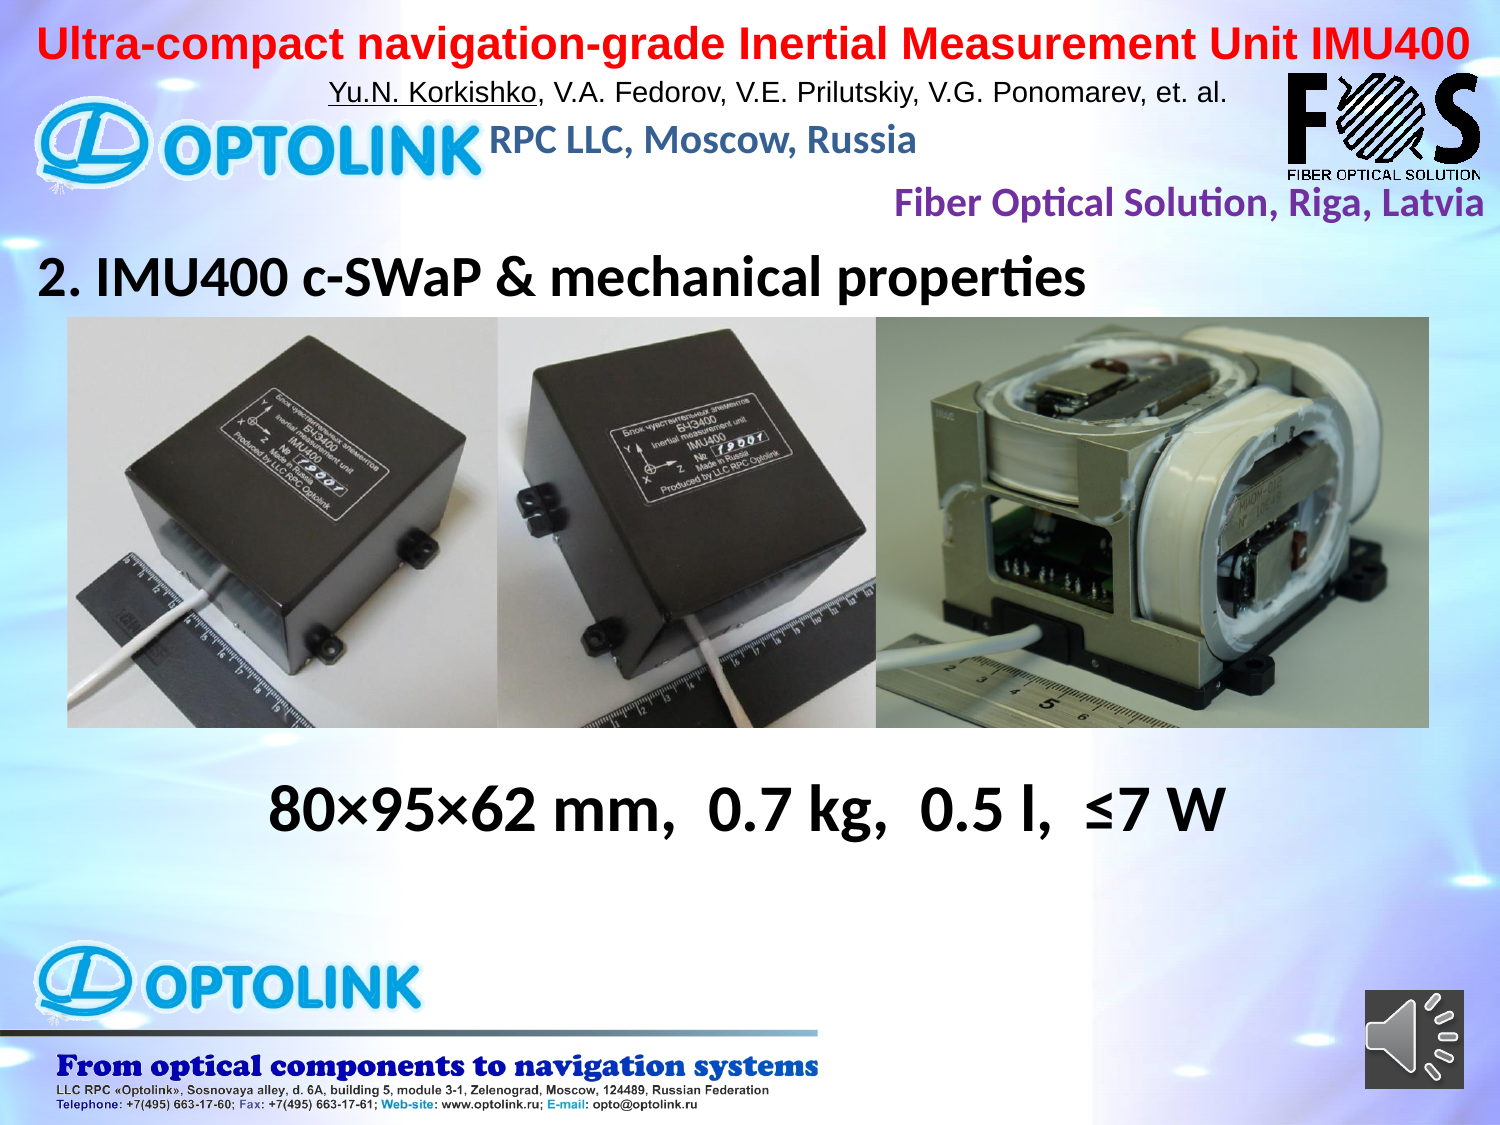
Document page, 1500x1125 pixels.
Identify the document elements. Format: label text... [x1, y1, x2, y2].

text_box 80×95×62 mm, 0.7 kg, 0.5 l, ≤7 W [407, 757, 1086, 853]
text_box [67, 317, 1429, 729]
text_box Fiber Optical Solution, Riga, Latvia [855, 170, 1086, 232]
text_box Ultra-compact navigation-grade Inertial Measurement Unit IMU400 [407, 13, 1086, 69]
text_box RPC LLC, Moscow, Russia [521, 109, 1086, 170]
text_box Yu.N. Korkishko, V.A. Fedorov, V.E. Prilutskiy, V.G. Ponomarev, et. al. [407, 73, 1086, 109]
picture [1091, 0, 1500, 1125]
text_box 2. IMU400 c-SWaP & mechanical properties [407, 230, 1086, 316]
picture [0, 0, 818, 1125]
